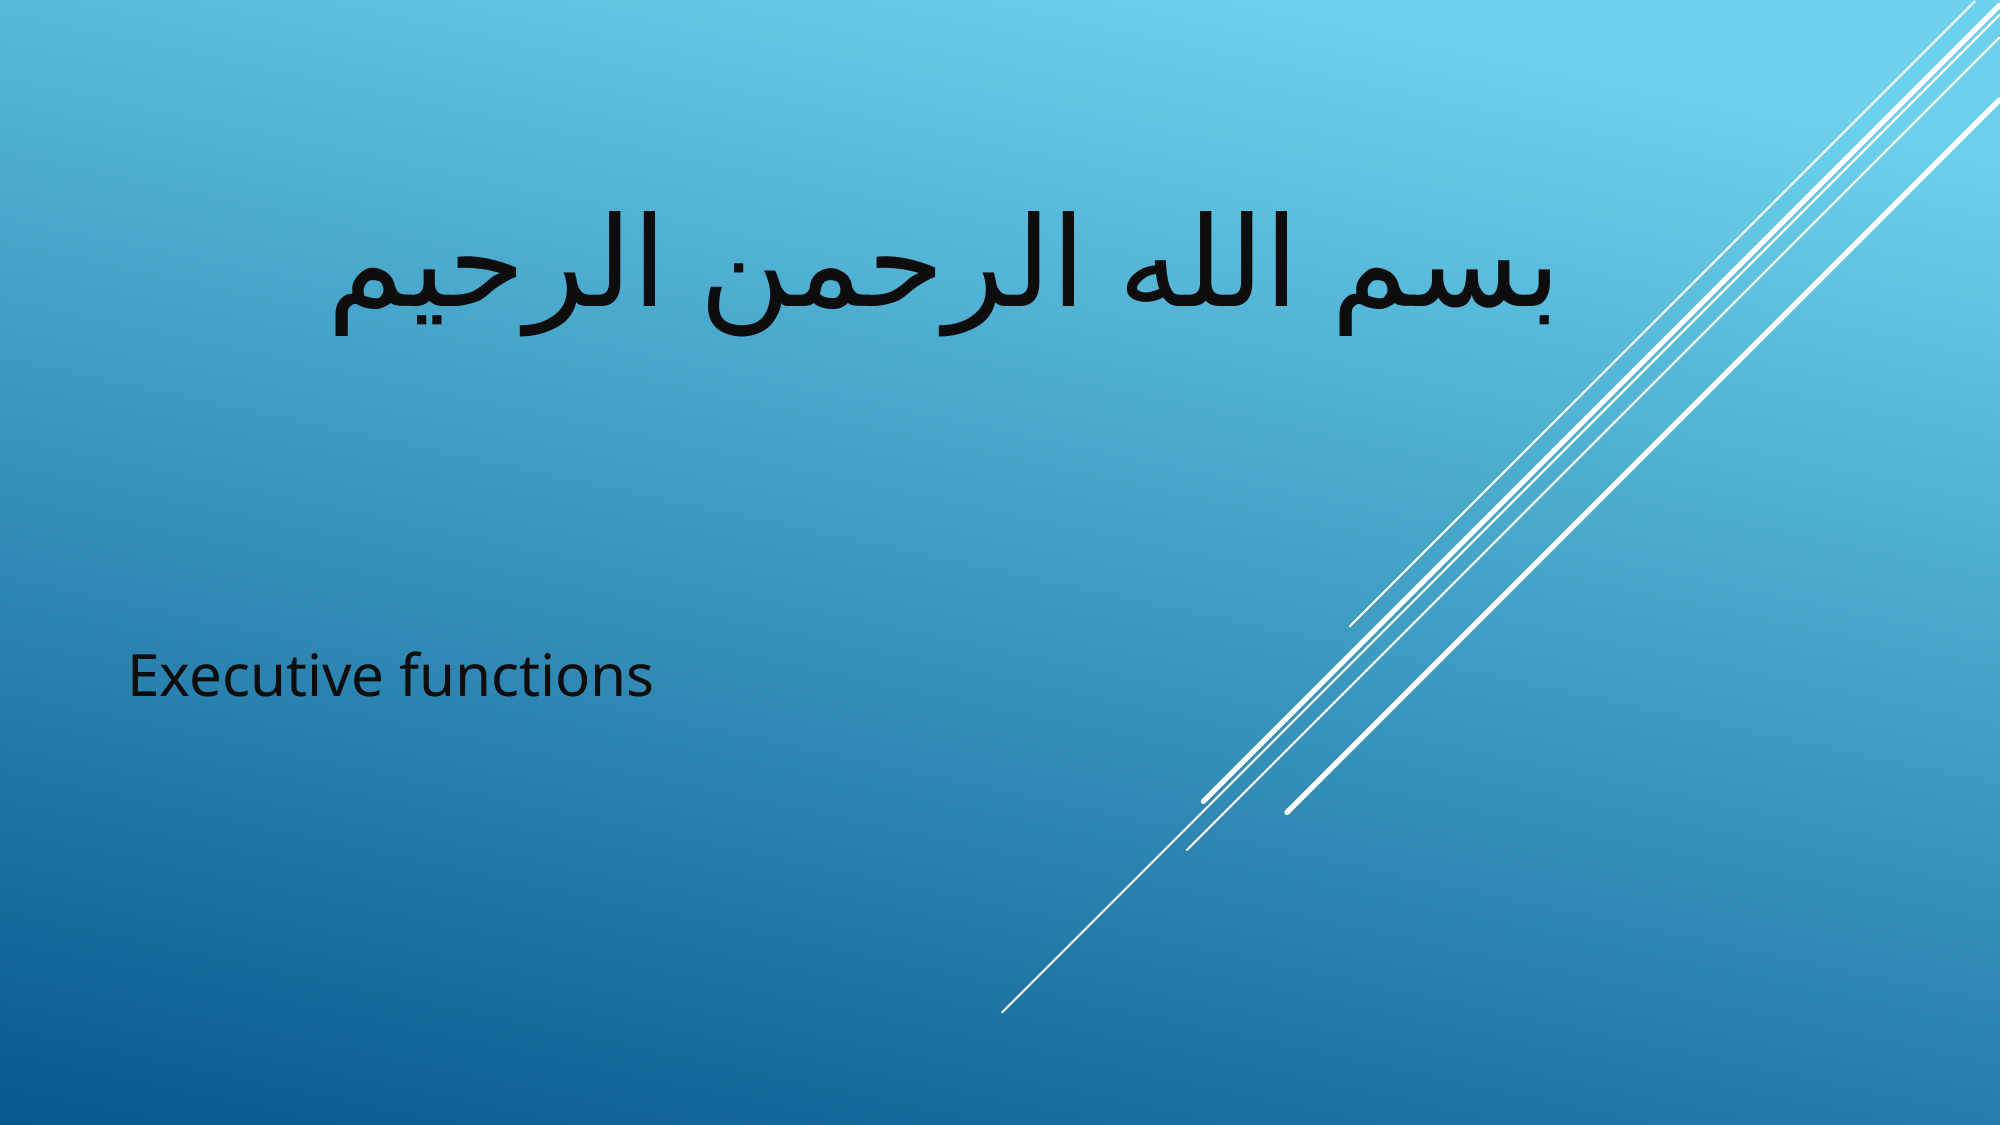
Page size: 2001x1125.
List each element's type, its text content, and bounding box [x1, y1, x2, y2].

title بسم الله الرحمن الرحیم [112, 112, 1578, 339]
subtitle Executive functions [112, 630, 1163, 950]
